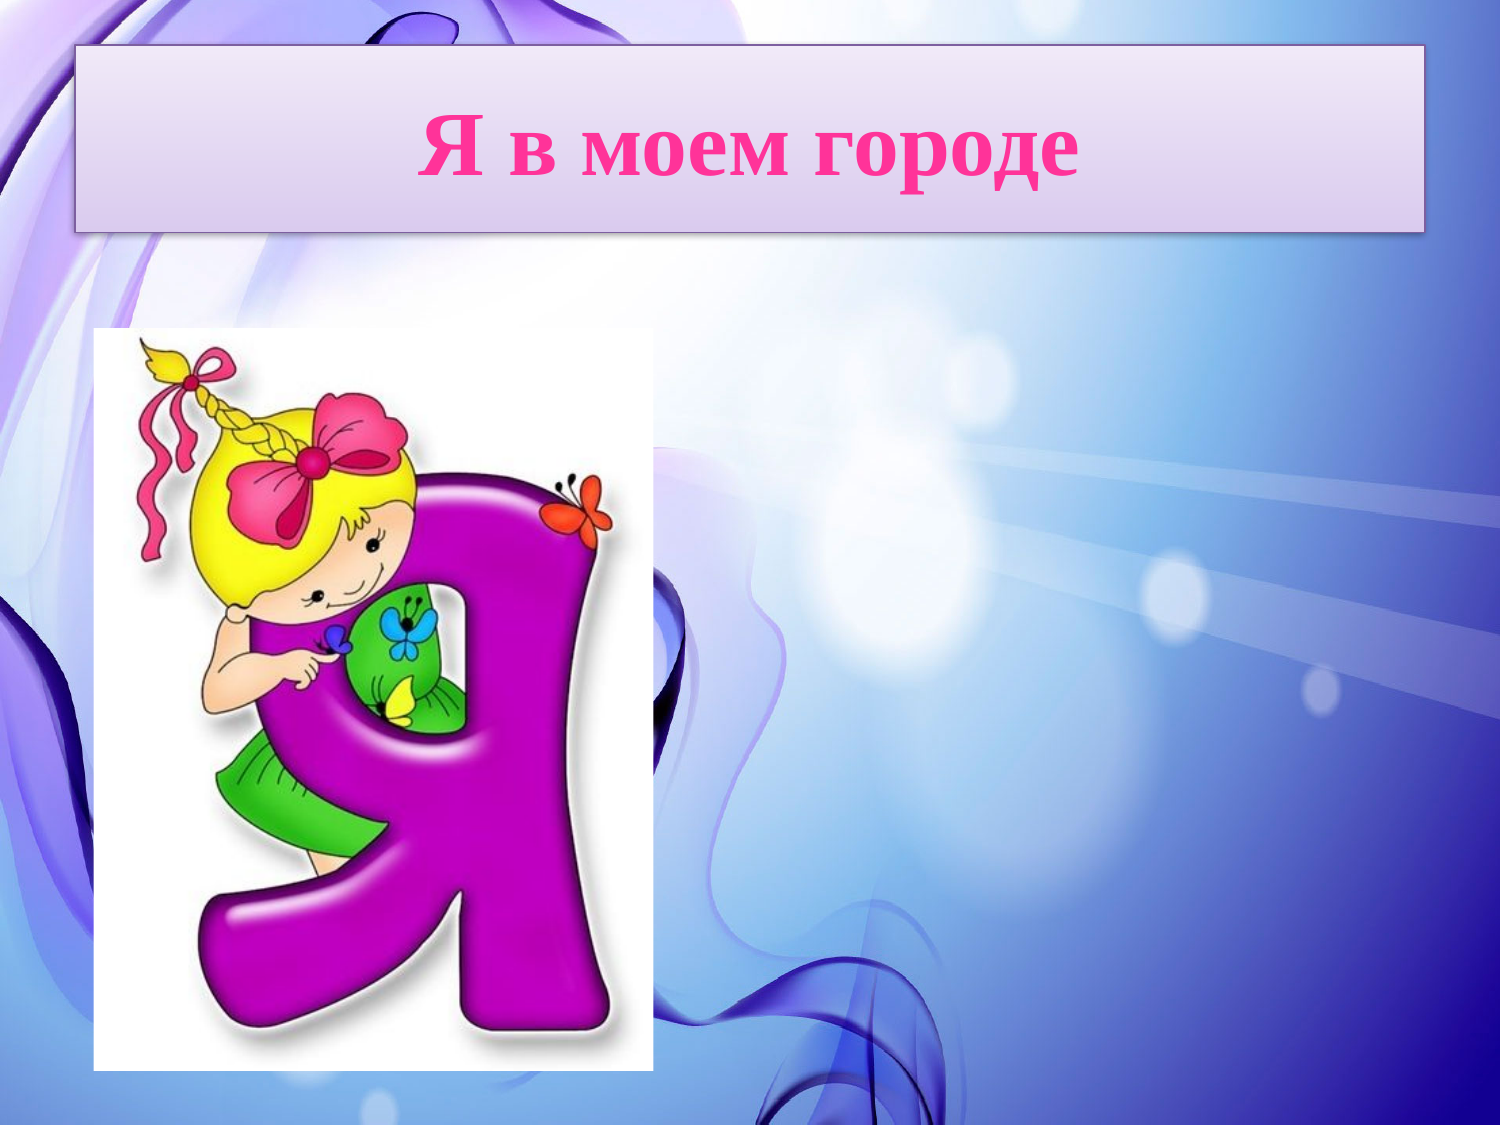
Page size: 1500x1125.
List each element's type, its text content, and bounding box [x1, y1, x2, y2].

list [93, 327, 654, 1071]
picture [0, 0, 1500, 1125]
title Я в моем городе [74, 44, 1426, 233]
